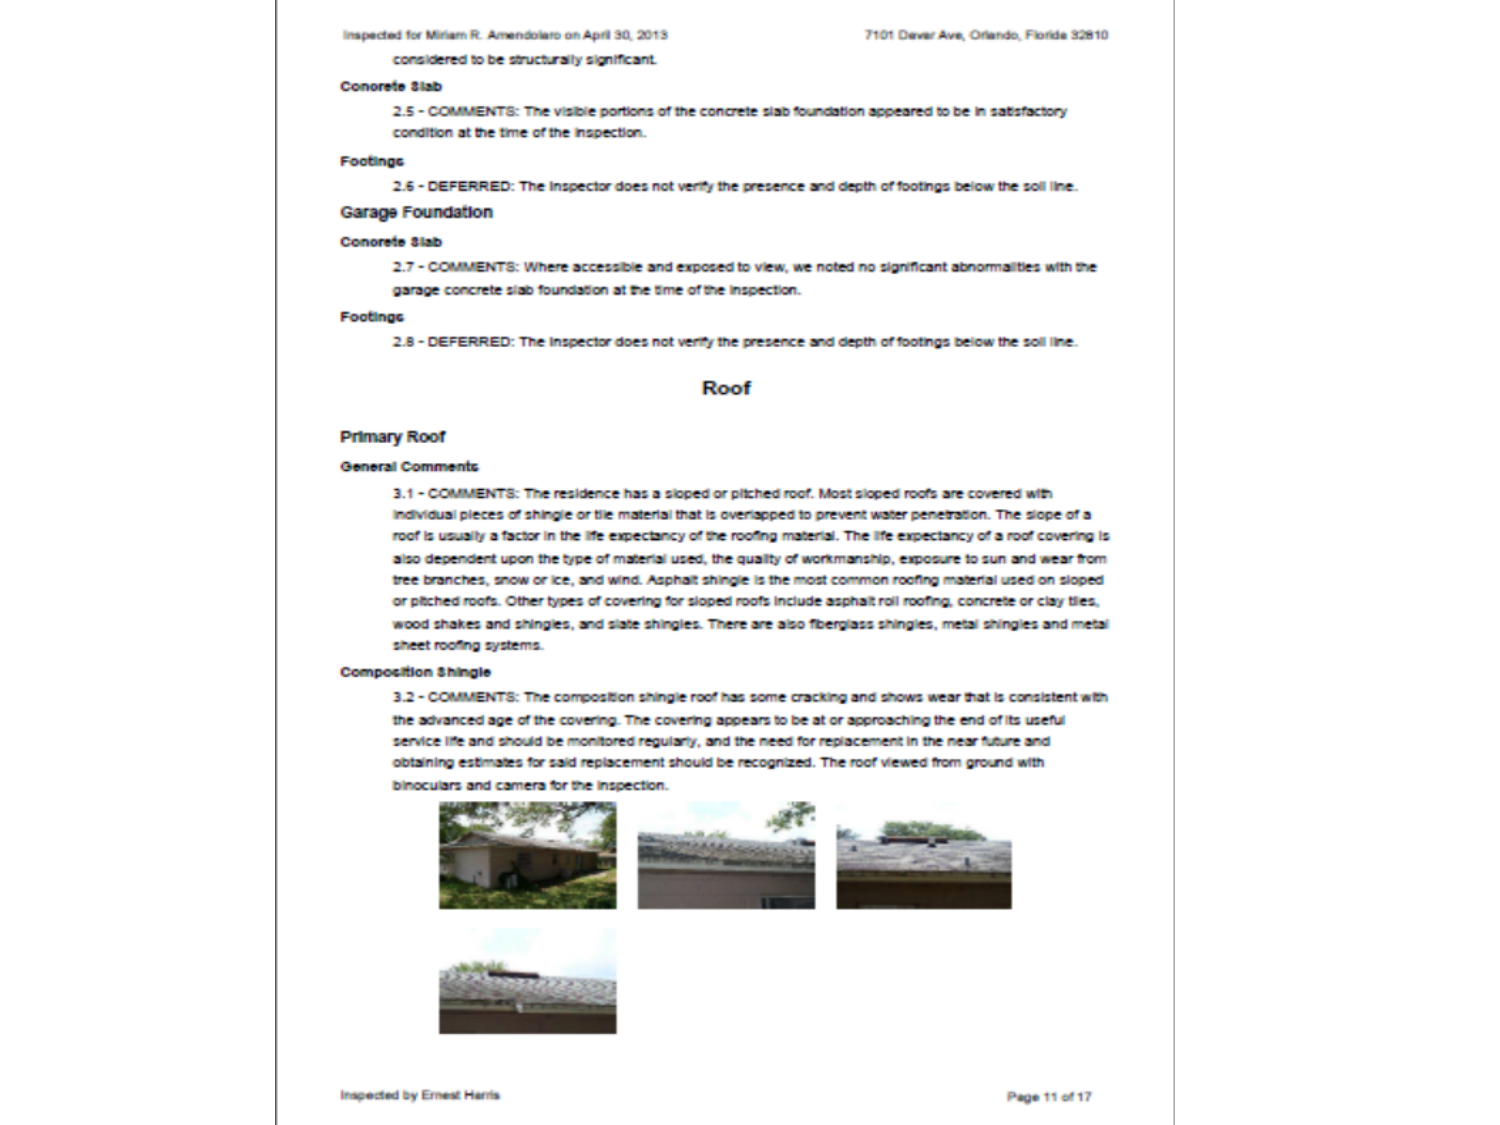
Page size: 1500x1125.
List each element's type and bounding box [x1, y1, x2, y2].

picture [274, 0, 1176, 1125]
